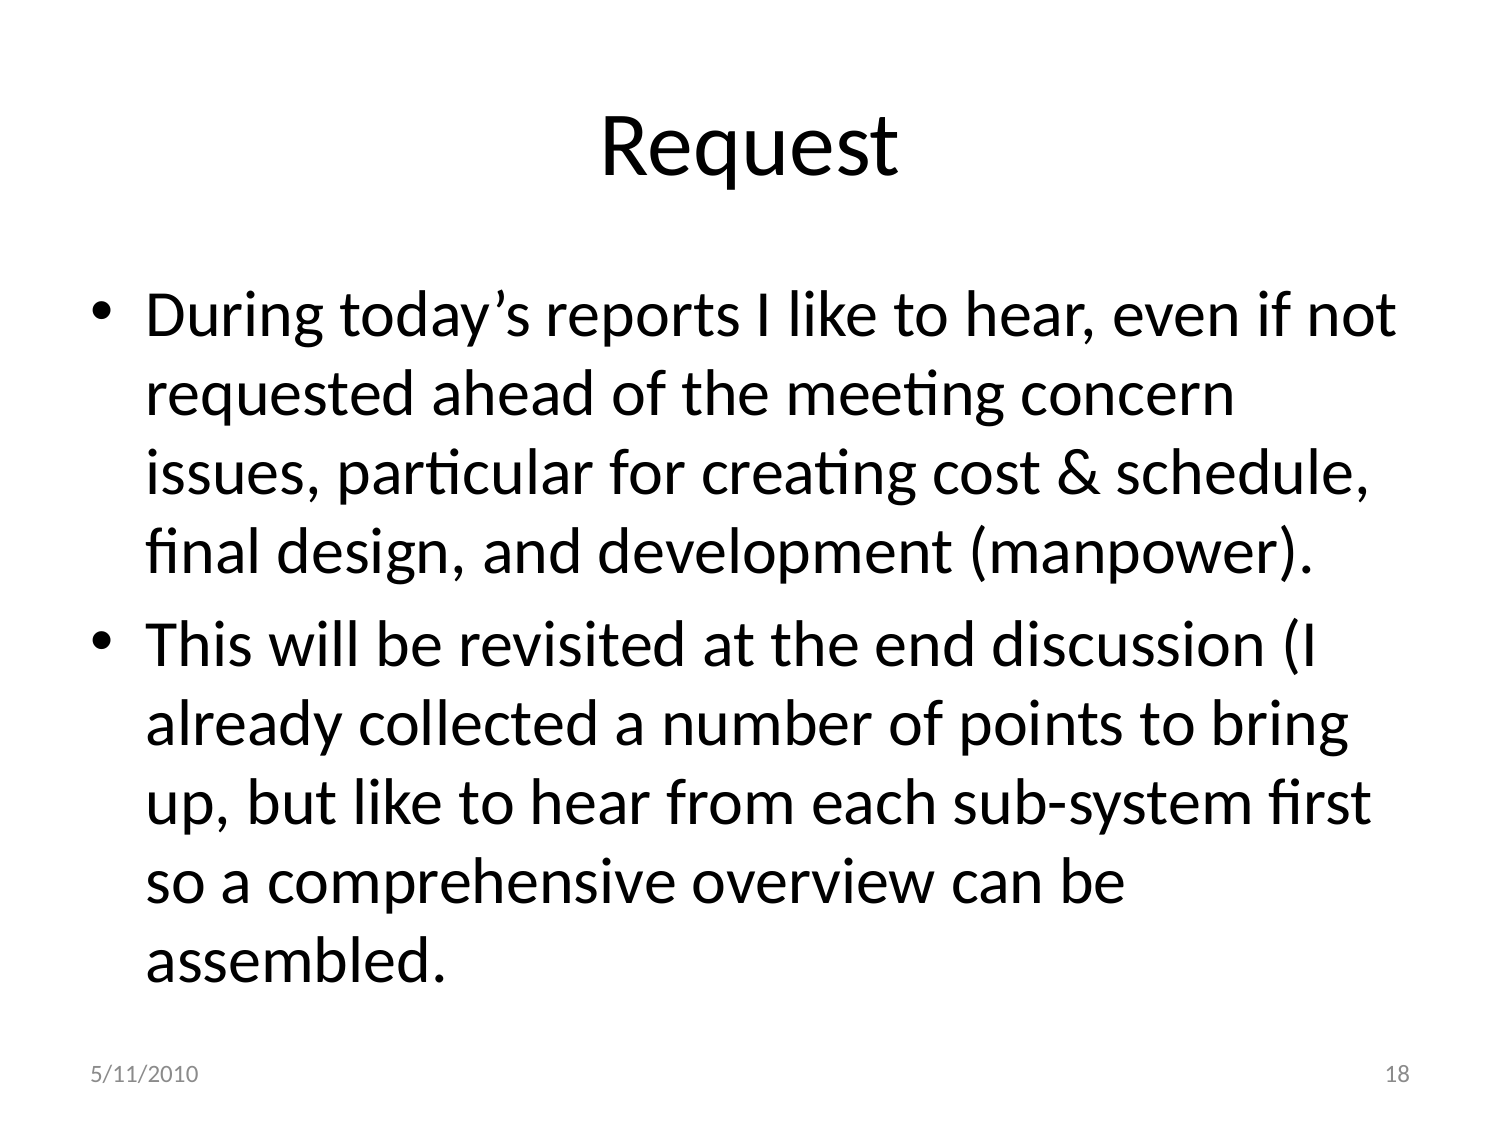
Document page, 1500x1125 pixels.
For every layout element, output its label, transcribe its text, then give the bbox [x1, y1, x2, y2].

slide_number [75, 1042, 425, 1103]
list During today’s reports I like to hear, even if not requested ahead of the meeting concern issues, particular for creating cost & schedule, final design, and development (manpower). This will be revisited at the end discussion (I already collected a number of points to bring up, but like to hear from each sub-system first so a comprehensive overview can be assembled. [75, 262, 1425, 1005]
title Request [75, 45, 1425, 233]
slide_number 18 [1074, 1042, 1425, 1103]
